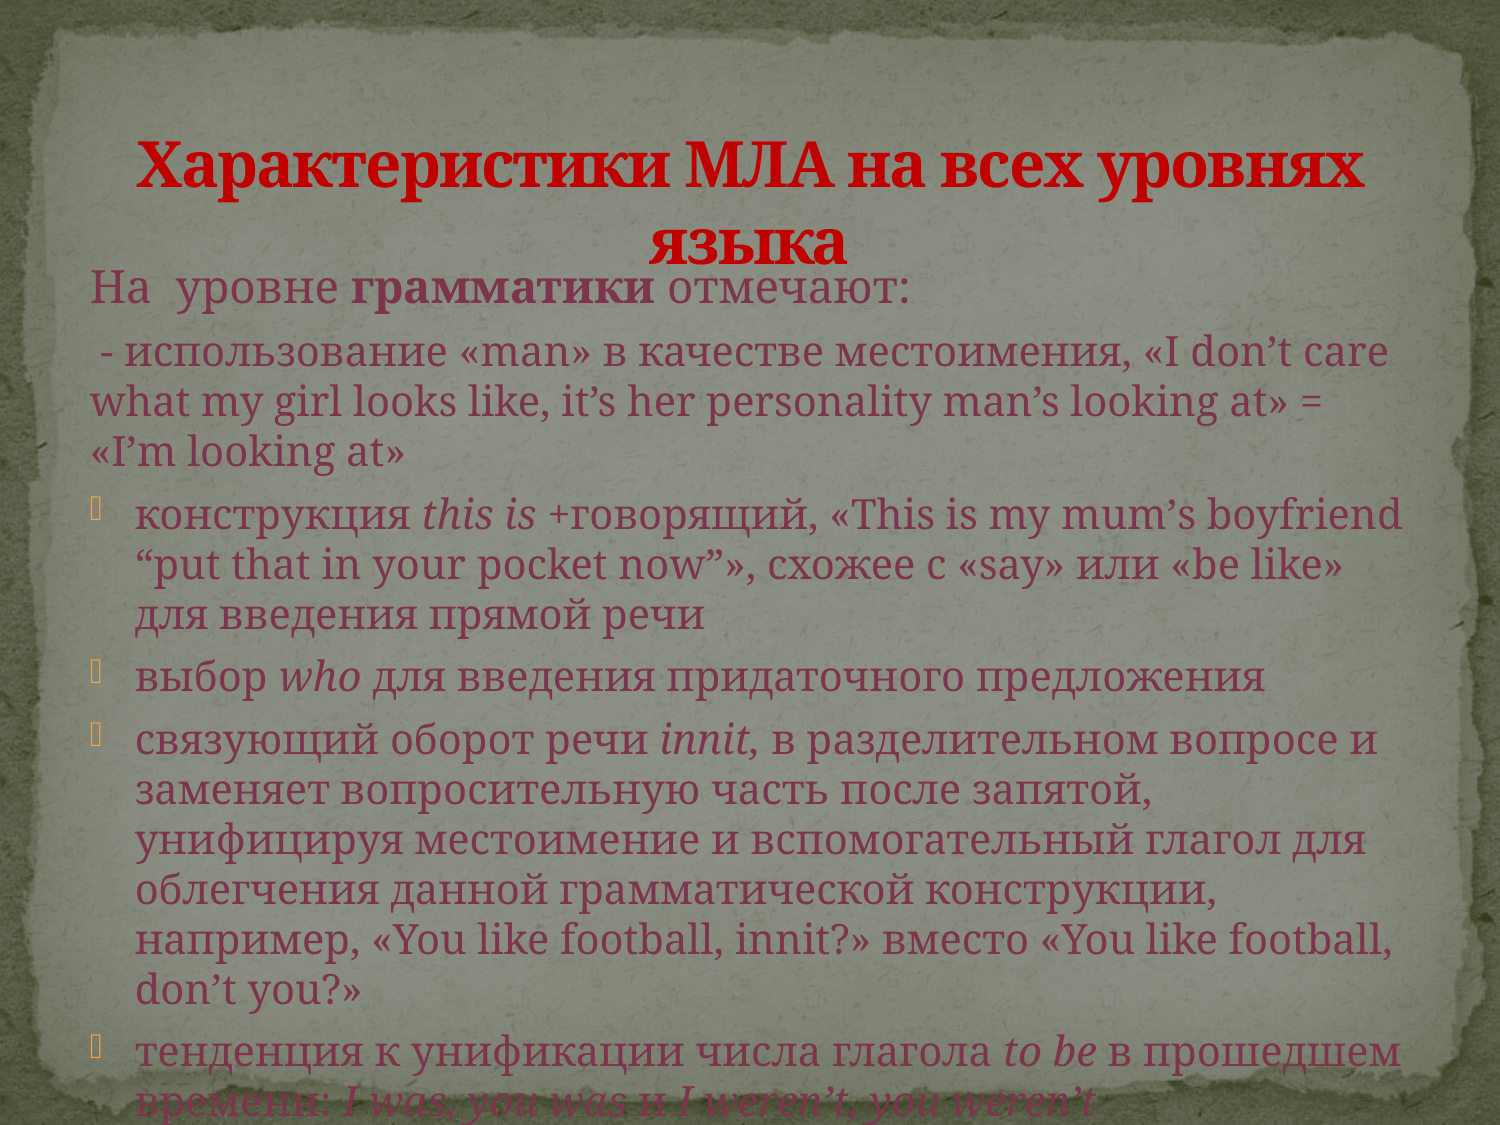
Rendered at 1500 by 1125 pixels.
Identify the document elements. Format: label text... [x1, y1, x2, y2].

list На уровне грамматики отмечают: - использование «man» в качестве местоимения, «I don’t care what my girl looks like, it’s her personality man’s looking at» = «I’m looking at» конструкция this is +говорящий, «This is my mum’s boyfriend “put that in your pocket now”», схожее с «say» или «be like» для введения прямой речи выбор who для введения придаточного предложения связующий оборот речи innit, в разделительном вопросе и заменяет вопросительную часть после запятой, унифицируя местоимение и вспомогательный глагол для облегчения данной грамматической конструкции, например, «You like football, innit?» вместо «You like football, don’t you?» тенденция к унификации числа глагола to be в прошедшем времени: I was, you was и I weren’t, you weren’t [75, 374, 1425, 1000]
title Характеристики МЛА на всех уровнях языка [74, 24, 1425, 374]
